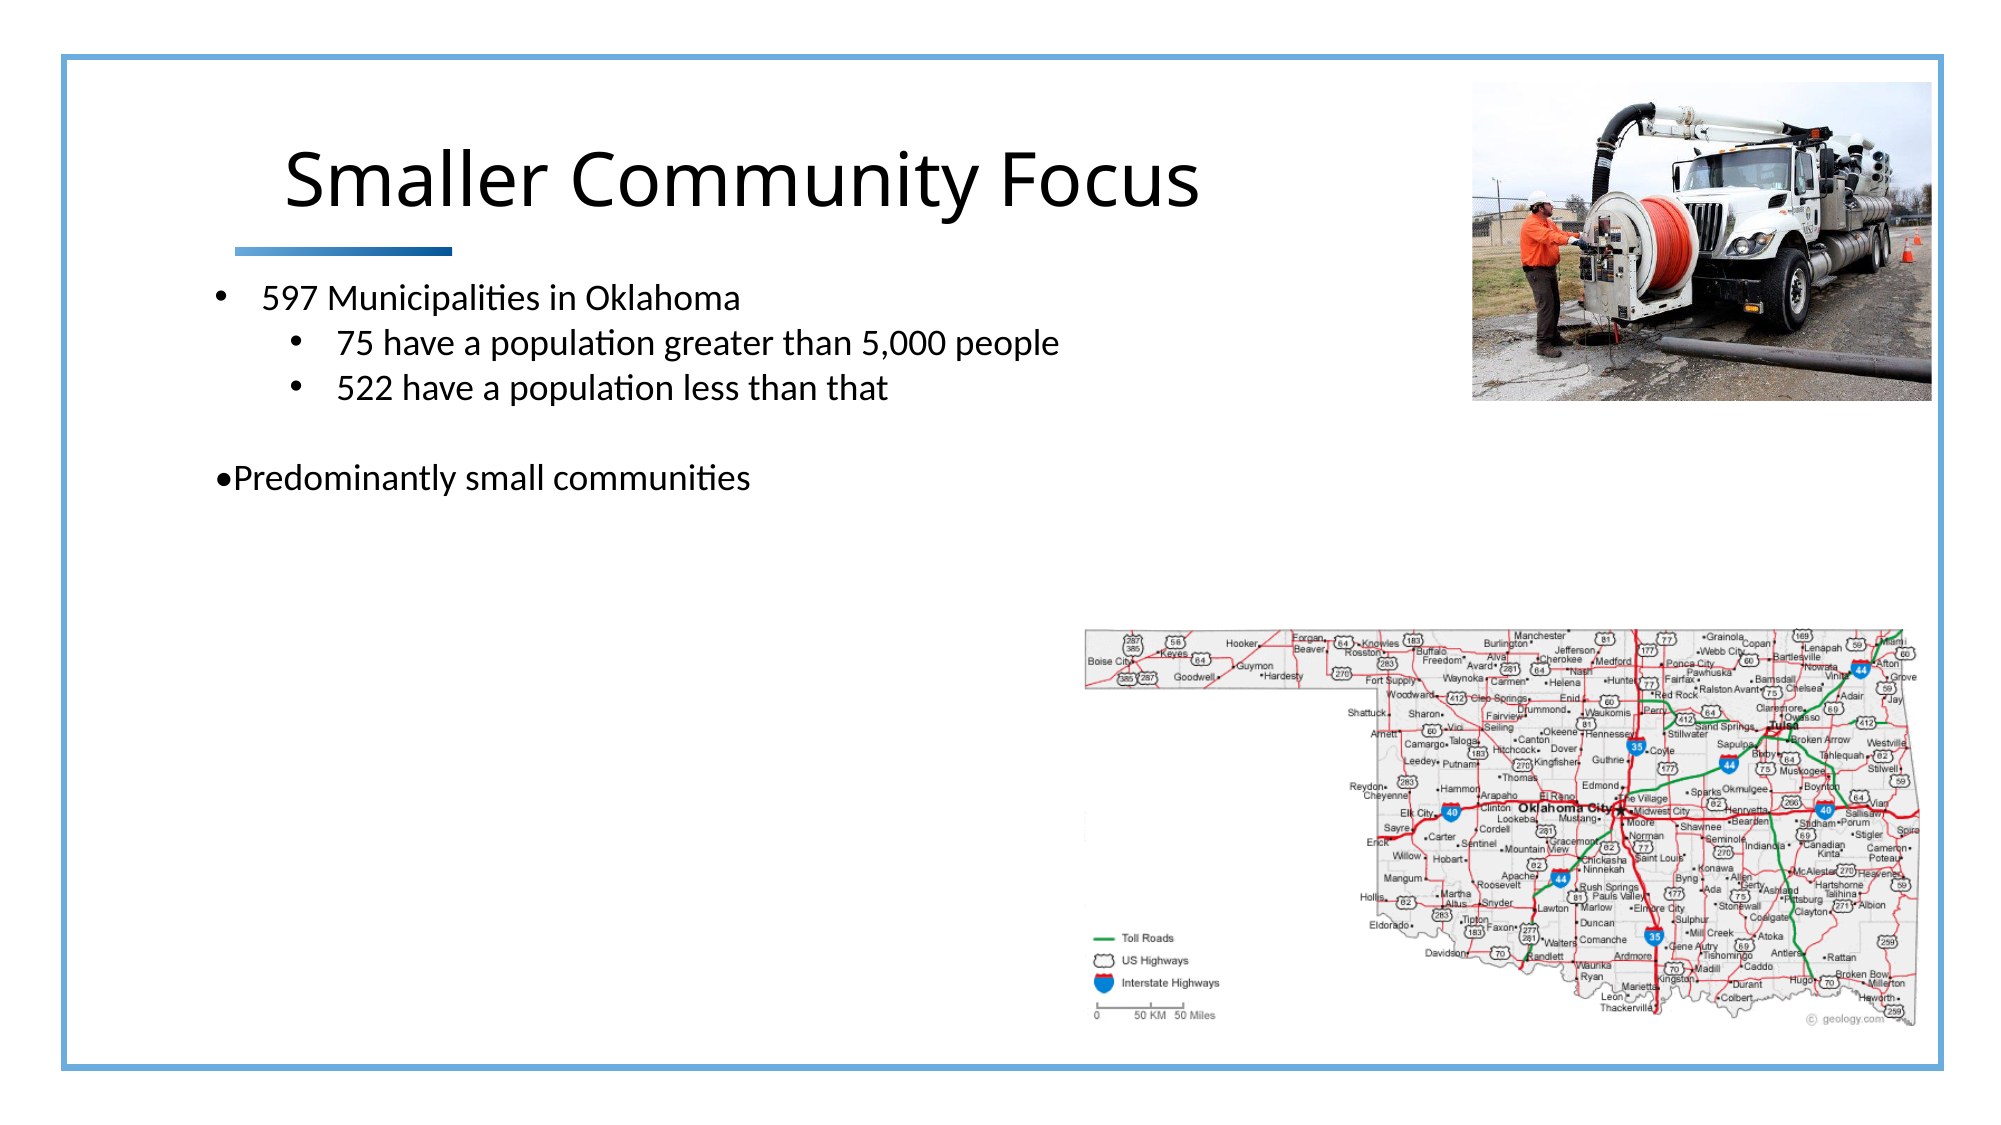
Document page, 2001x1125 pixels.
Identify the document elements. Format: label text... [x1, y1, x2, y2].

picture [1084, 628, 1920, 1026]
text_box 597 Municipalities in Oklahoma 75 have a population greater than 5,000 people 522 have a population less than that •Predominantly small communities [199, 265, 1801, 1091]
picture [1472, 82, 1932, 401]
text_box [63, 56, 1942, 1069]
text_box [217, 123, 1289, 256]
